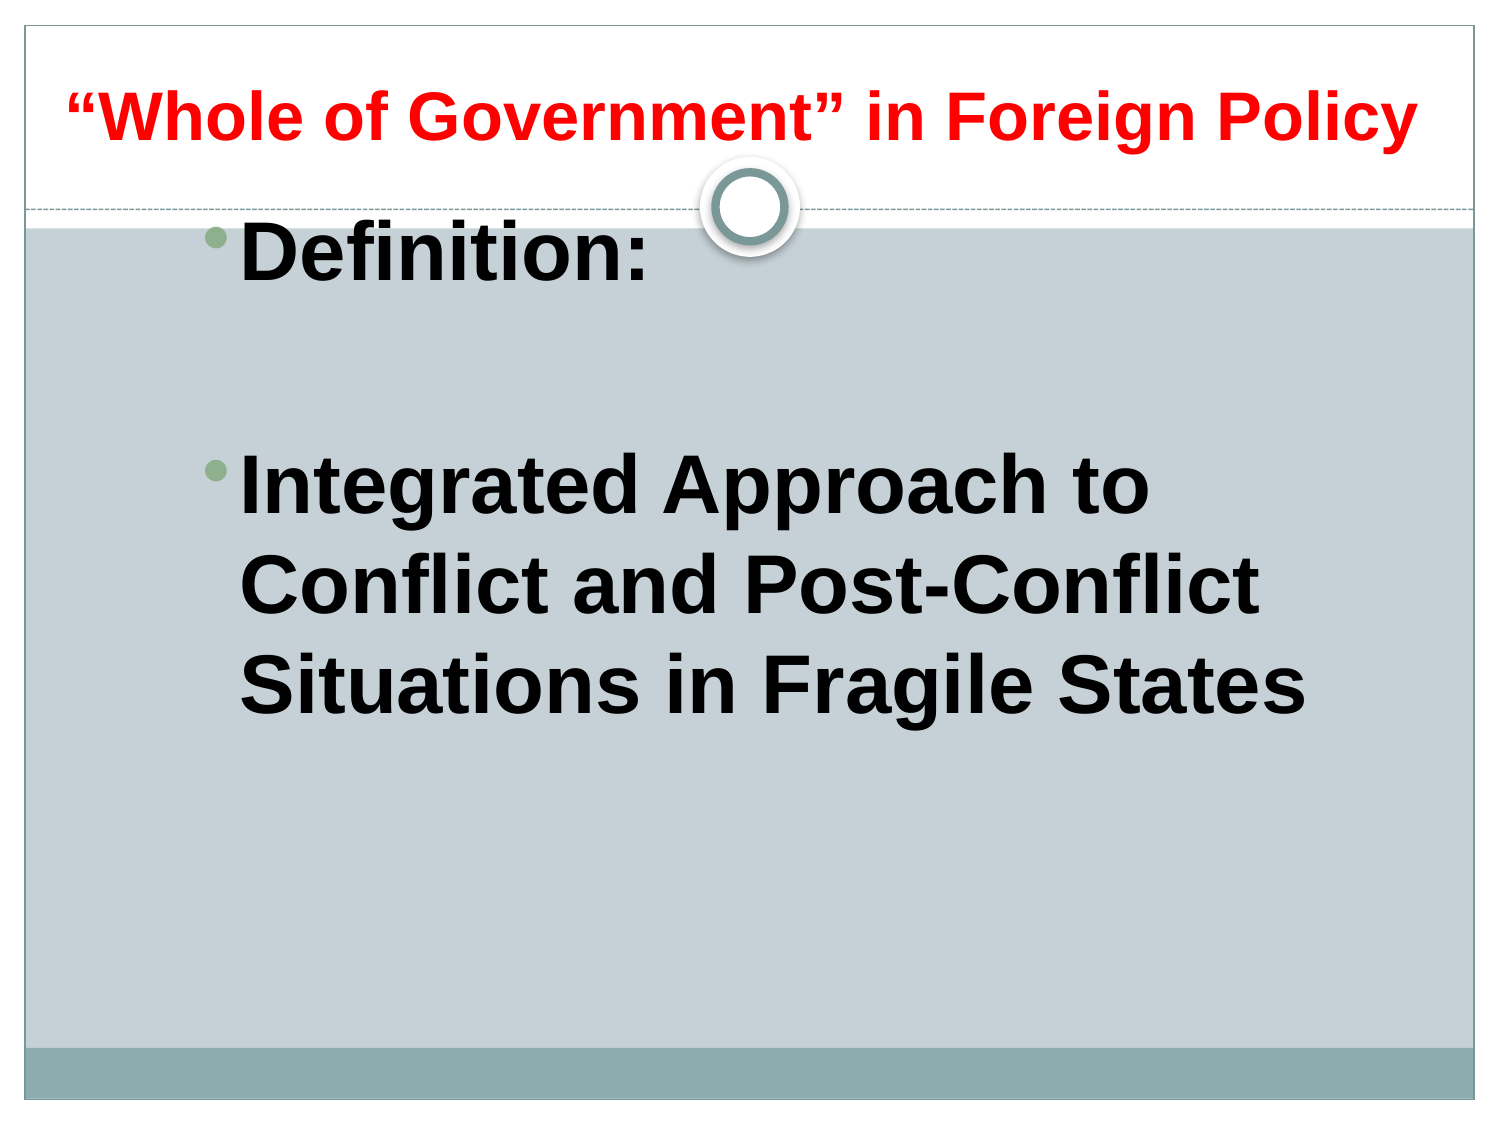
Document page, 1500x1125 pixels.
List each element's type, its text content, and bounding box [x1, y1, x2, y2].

list Definition: Integrated Approach to Conflict and Post-Conflict Situations in Fragile States [0, 189, 1404, 986]
title “Whole of Government” in Foreign Policy [49, 37, 1450, 162]
